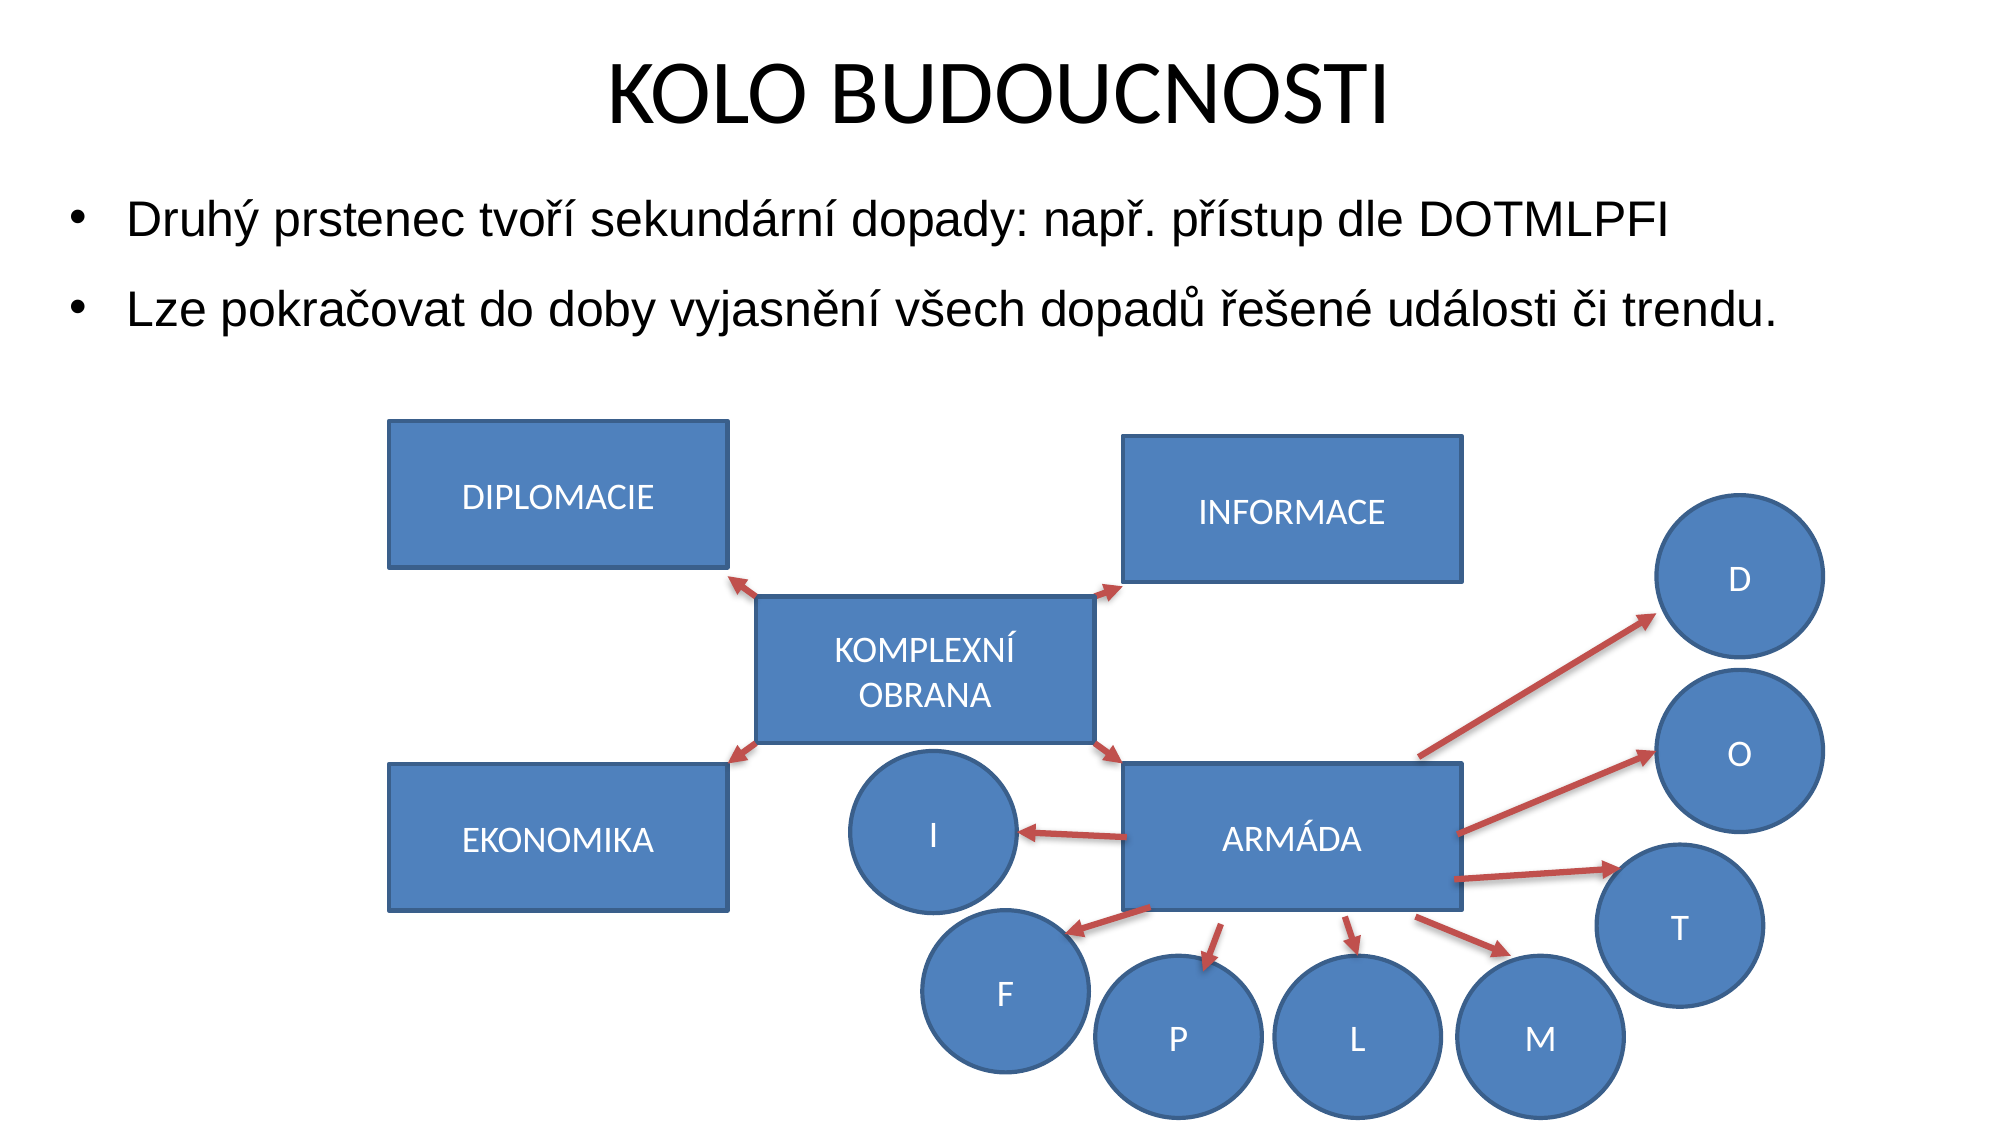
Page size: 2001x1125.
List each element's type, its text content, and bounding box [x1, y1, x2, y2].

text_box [1094, 742, 1123, 764]
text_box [1064, 906, 1151, 935]
text_box T [1594, 842, 1766, 1009]
text_box D [1654, 493, 1826, 660]
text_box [1016, 831, 1127, 838]
text_box M [1455, 953, 1626, 1121]
text_box F [920, 908, 1092, 1075]
text_box DIPLOMACIE [387, 419, 730, 570]
text_box I [848, 748, 1019, 916]
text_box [1415, 916, 1512, 956]
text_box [727, 742, 756, 764]
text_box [1344, 916, 1359, 956]
text_box O [1661, 667, 1826, 835]
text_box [1418, 613, 1657, 758]
text_box INFORMACE [1121, 434, 1464, 584]
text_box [1202, 923, 1222, 972]
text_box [1457, 750, 1657, 835]
title KOLO BUDOUCNOSTI [99, 20, 1900, 148]
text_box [727, 575, 756, 597]
text_box EKONOMIKA [387, 762, 730, 913]
text_box Druhý prstenec tvoří sekundární dopady: např. přístup dle DOTMLPFI Lze pokračovat do doby vyjasnění všech dopadů řešené události či trendu. [55, 148, 1989, 344]
text_box P [1093, 953, 1264, 1121]
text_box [1453, 868, 1622, 880]
text_box L [1272, 953, 1444, 1121]
text_box ARMÁDA [1121, 761, 1464, 912]
text_box KOMPLEXNÍ OBRANA [754, 594, 1097, 745]
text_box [1094, 586, 1123, 597]
